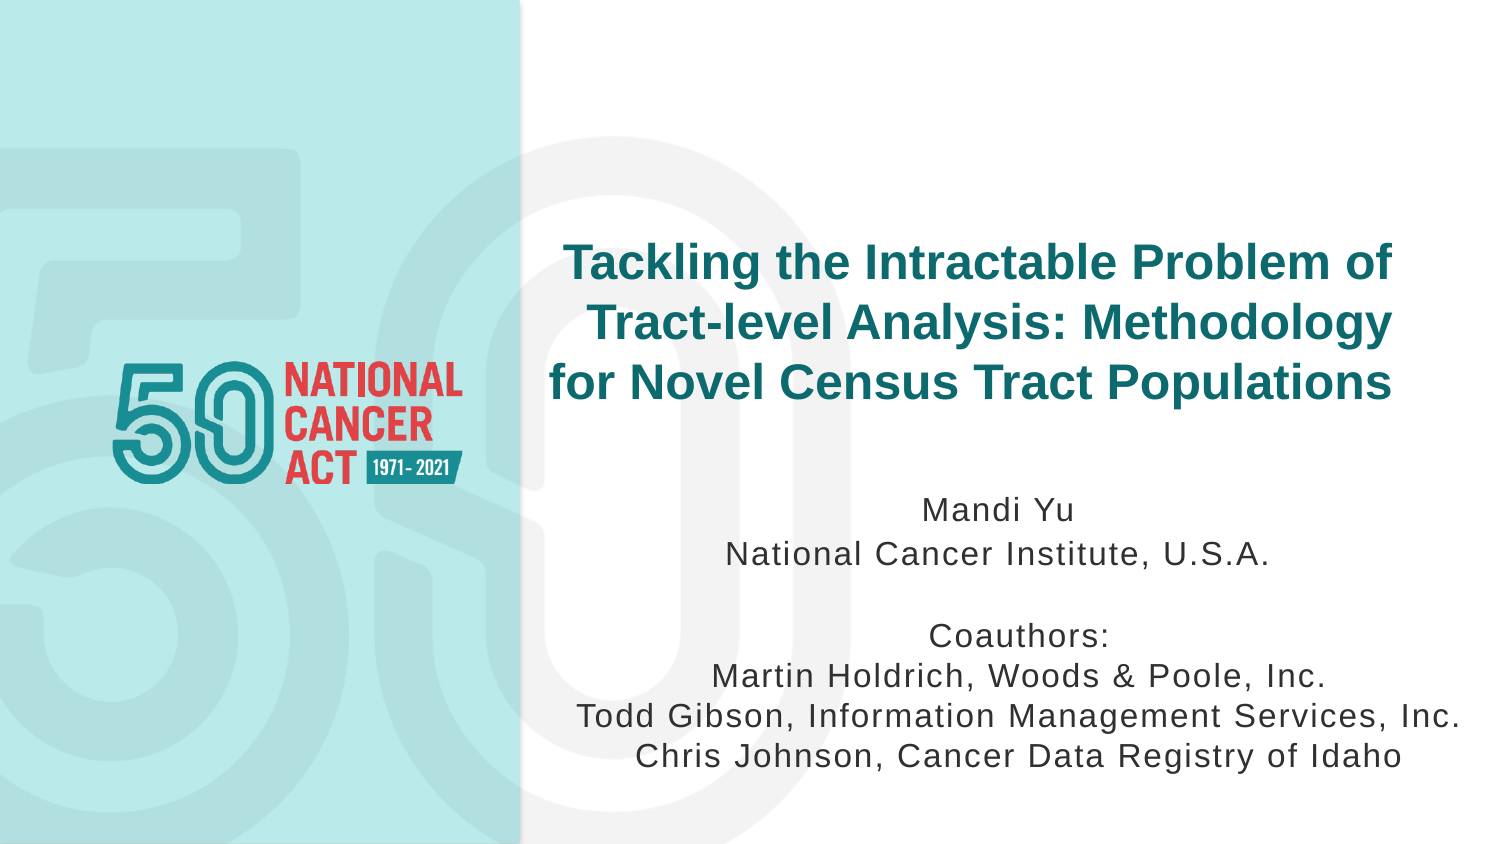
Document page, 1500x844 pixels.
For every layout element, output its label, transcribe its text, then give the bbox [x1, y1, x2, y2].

subtitle Mandi Yu National Cancer Institute, U.S.A. [575, 444, 1421, 529]
title Tackling the Intractable Problem of Tract-level Analysis: Methodology for Novel Census Tract Populations [548, 184, 1394, 410]
text_box Coauthors: Martin Holdrich, Woods & Poole, Inc. Todd Gibson, Information Management Services, Inc. Chris Johnson, Cancer Data Registry of Idaho [553, 606, 1485, 817]
